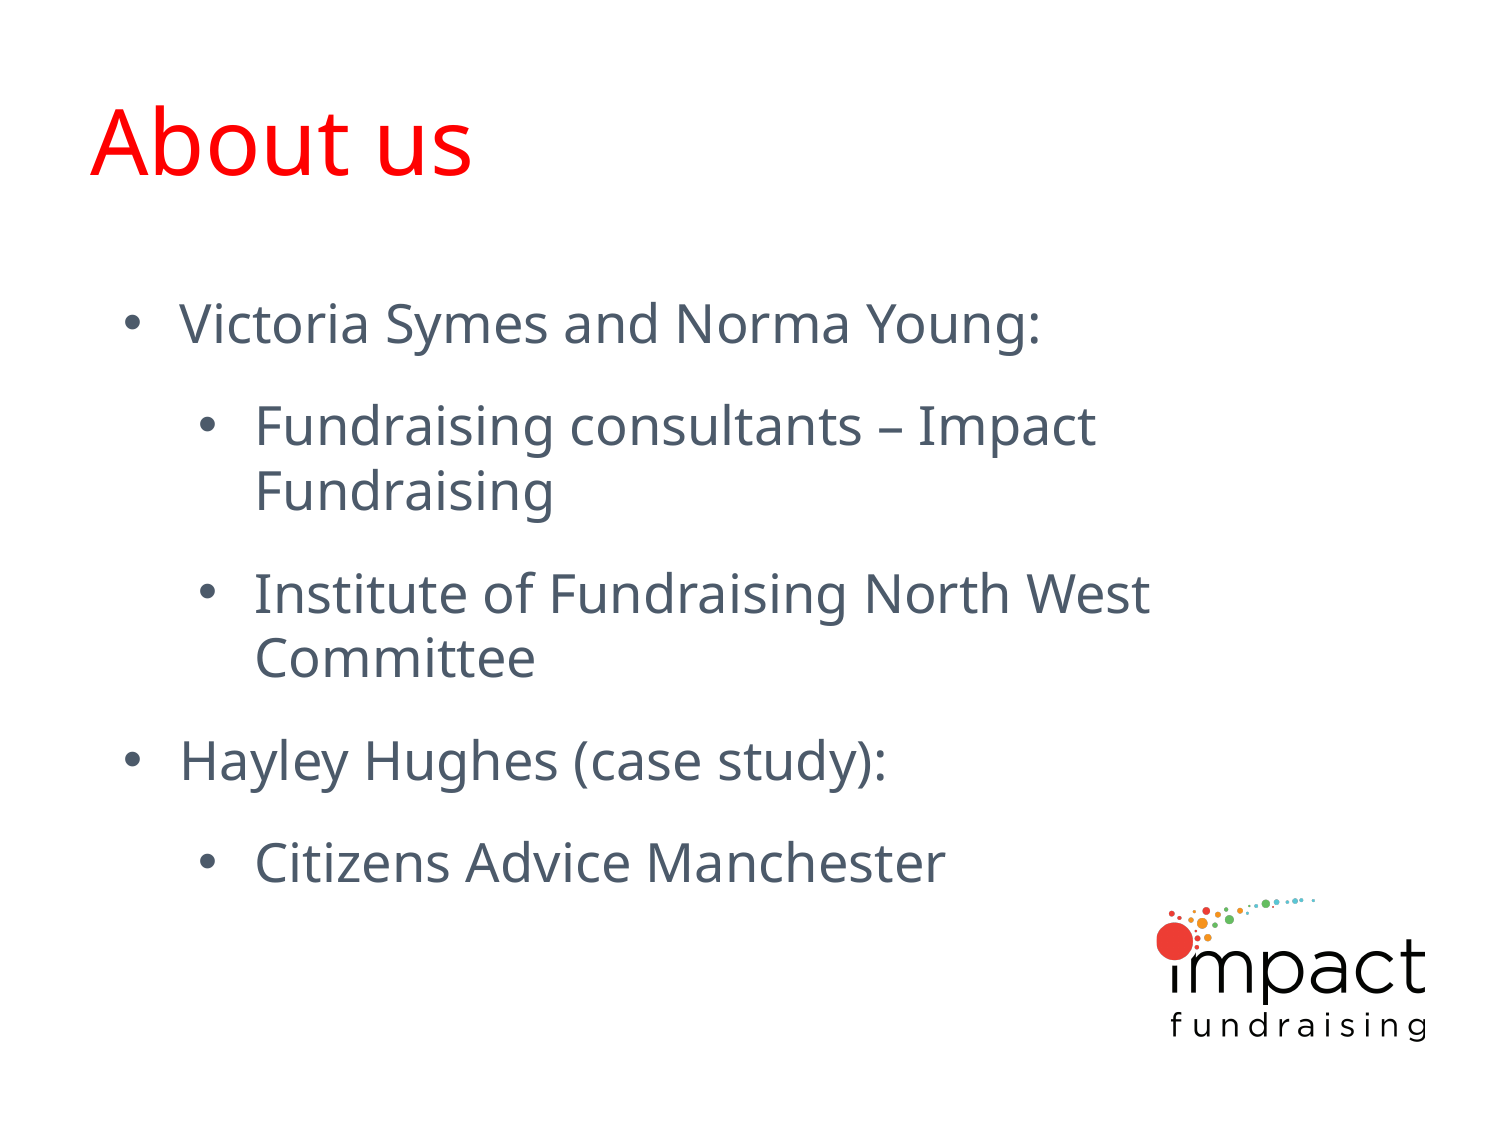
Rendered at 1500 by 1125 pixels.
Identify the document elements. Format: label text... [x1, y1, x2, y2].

title About us [75, 45, 1425, 233]
text_box Victoria Symes and Norma Young: Fundraising consultants – Impact Fundraising Institute of Fundraising North West Committee Hayley Hughes (case study): Citizens Advice Manchester [108, 281, 1392, 902]
